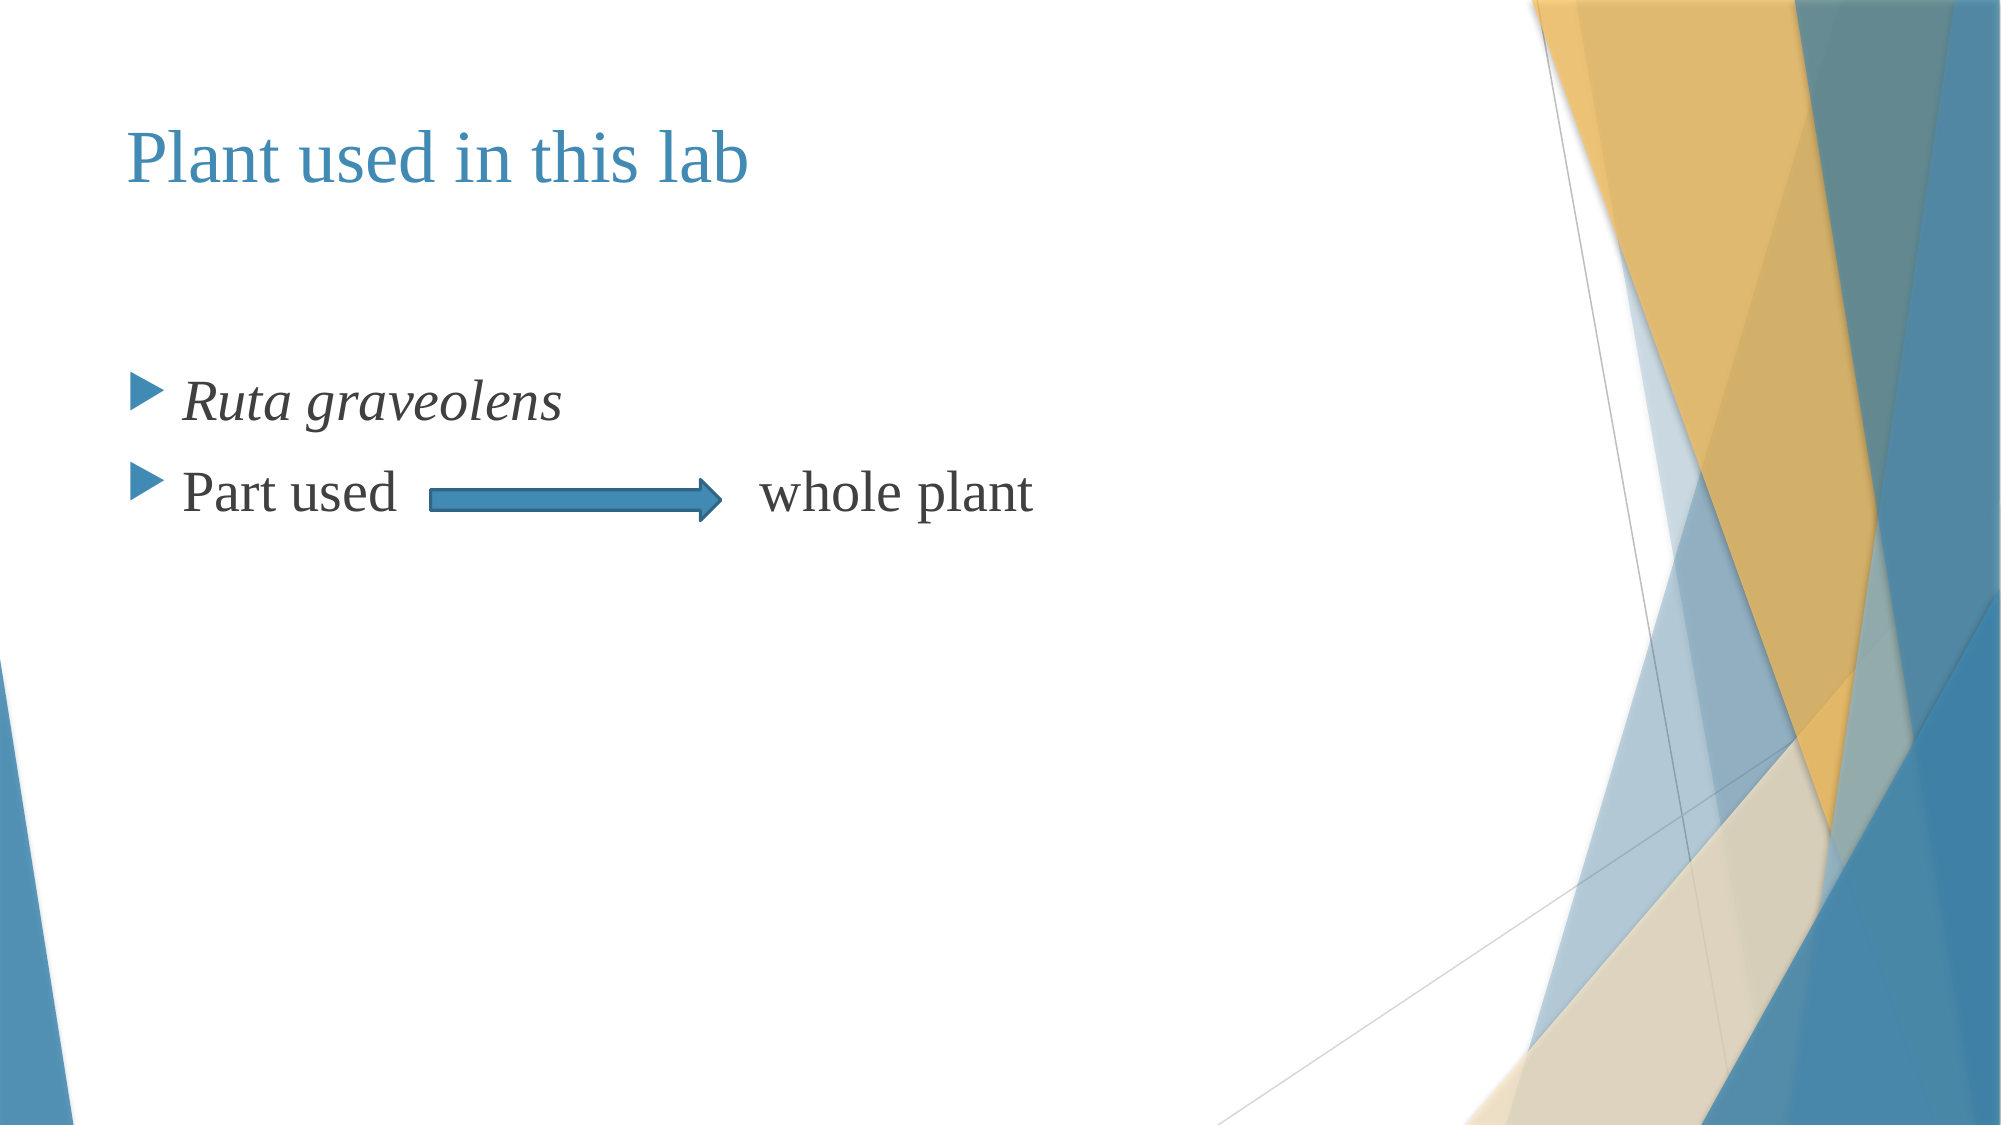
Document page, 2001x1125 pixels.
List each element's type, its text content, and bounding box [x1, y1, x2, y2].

text_box [429, 478, 722, 523]
title Plant used in this lab [111, 99, 1522, 317]
list Ruta graveolens Part used whole plant [111, 354, 1522, 992]
